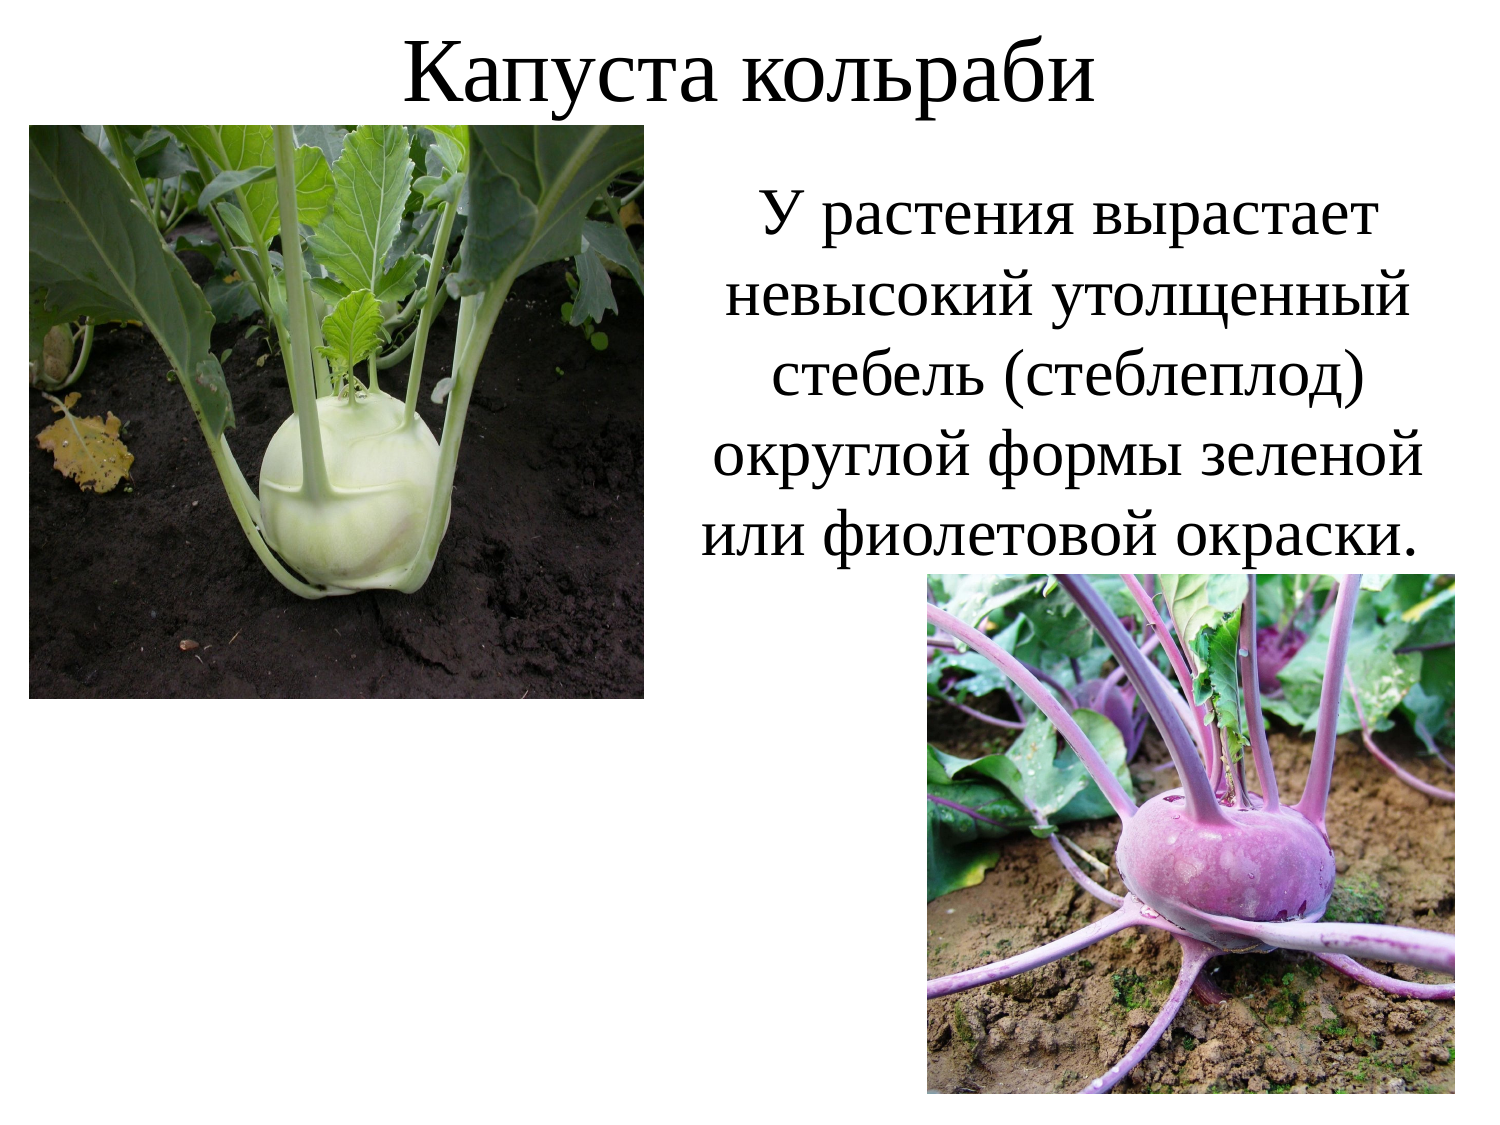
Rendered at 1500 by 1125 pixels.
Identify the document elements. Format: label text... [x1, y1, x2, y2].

subtitle У растения вырастает невысокий утолщенный стебель (стеблеплод) округлой формы зеленой или фиолетовой окраски. [667, 160, 1471, 882]
title Капуста кольраби [112, 0, 1388, 130]
picture [29, 125, 644, 700]
picture [926, 574, 1455, 1095]
